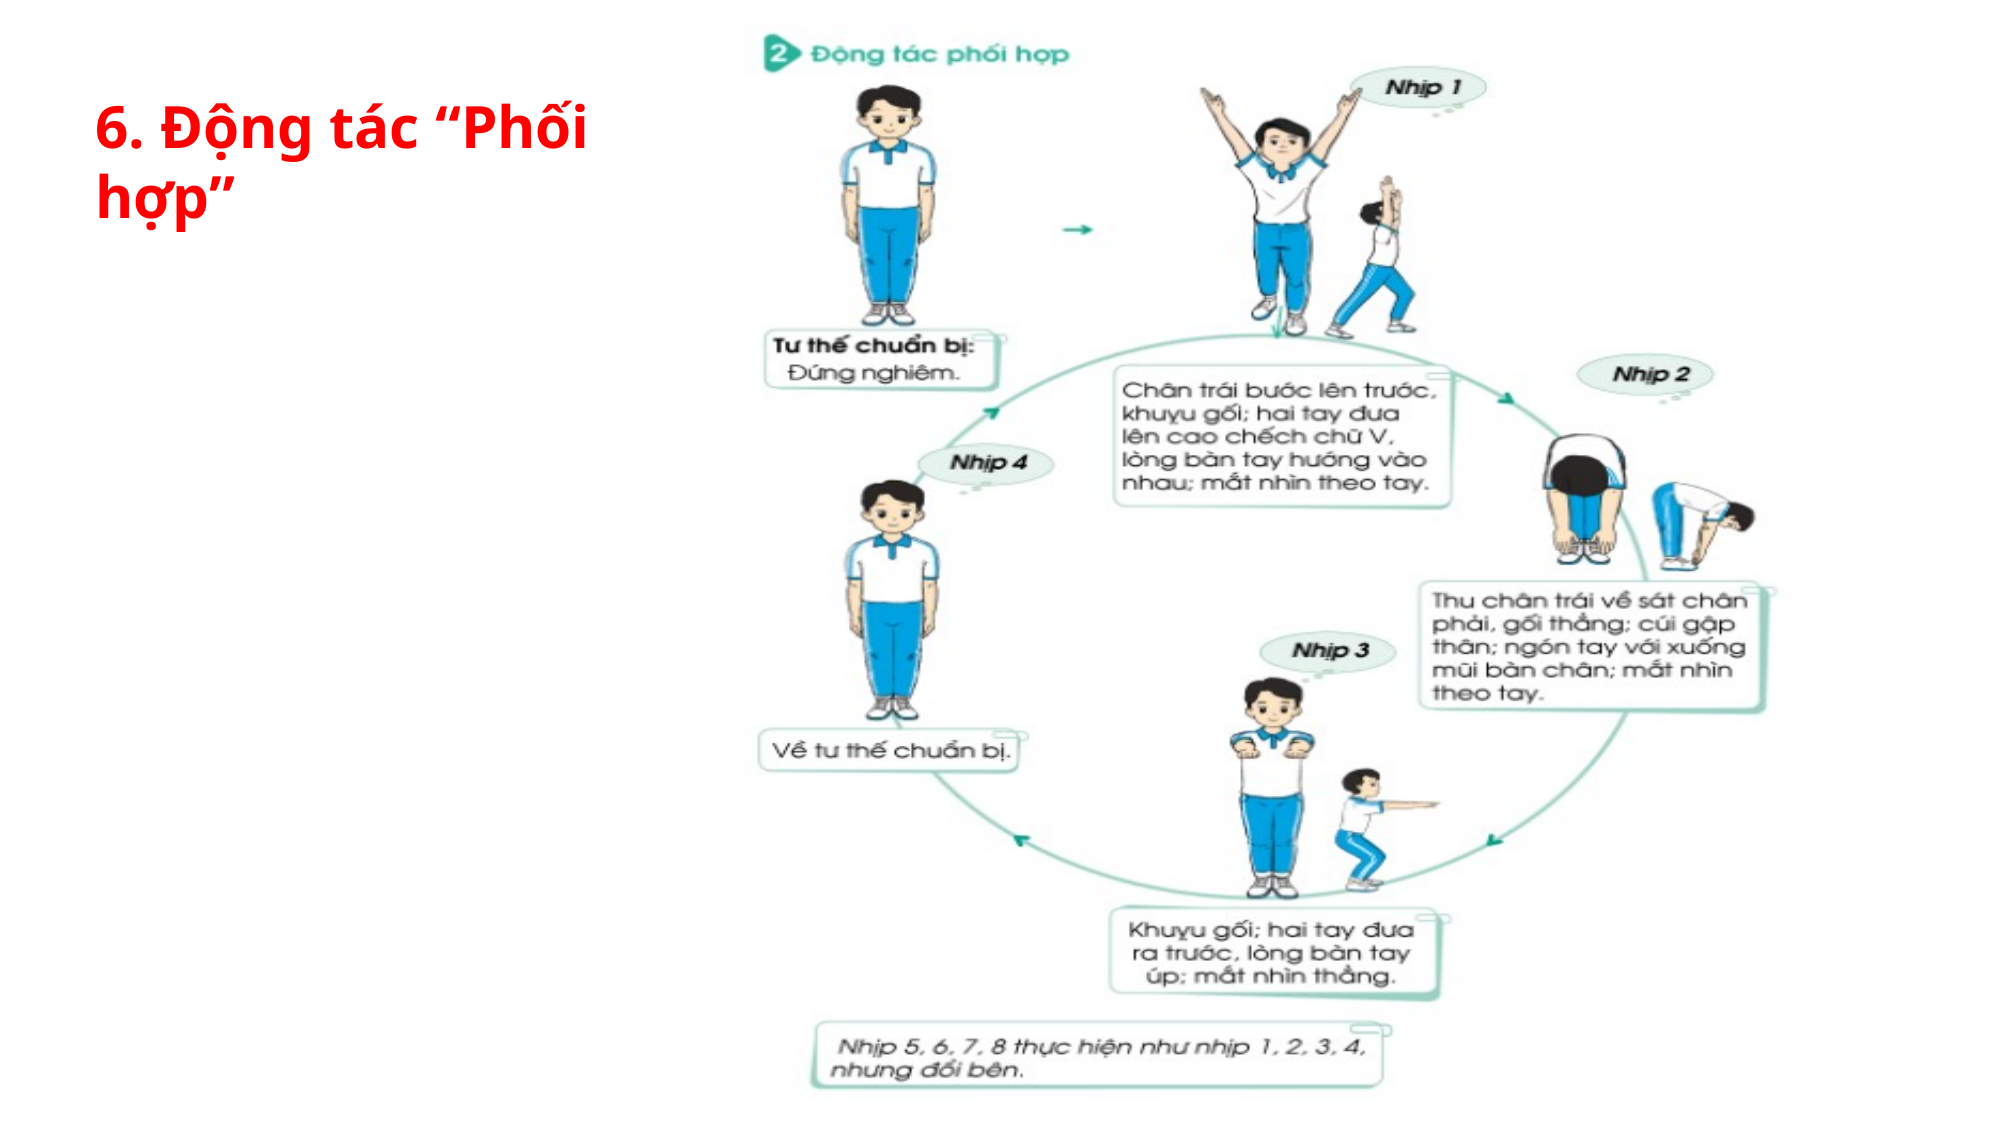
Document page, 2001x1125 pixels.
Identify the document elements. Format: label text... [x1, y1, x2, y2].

picture [677, 0, 2000, 1125]
text_box 6. Động tác “Phối hợp” [80, 82, 677, 238]
